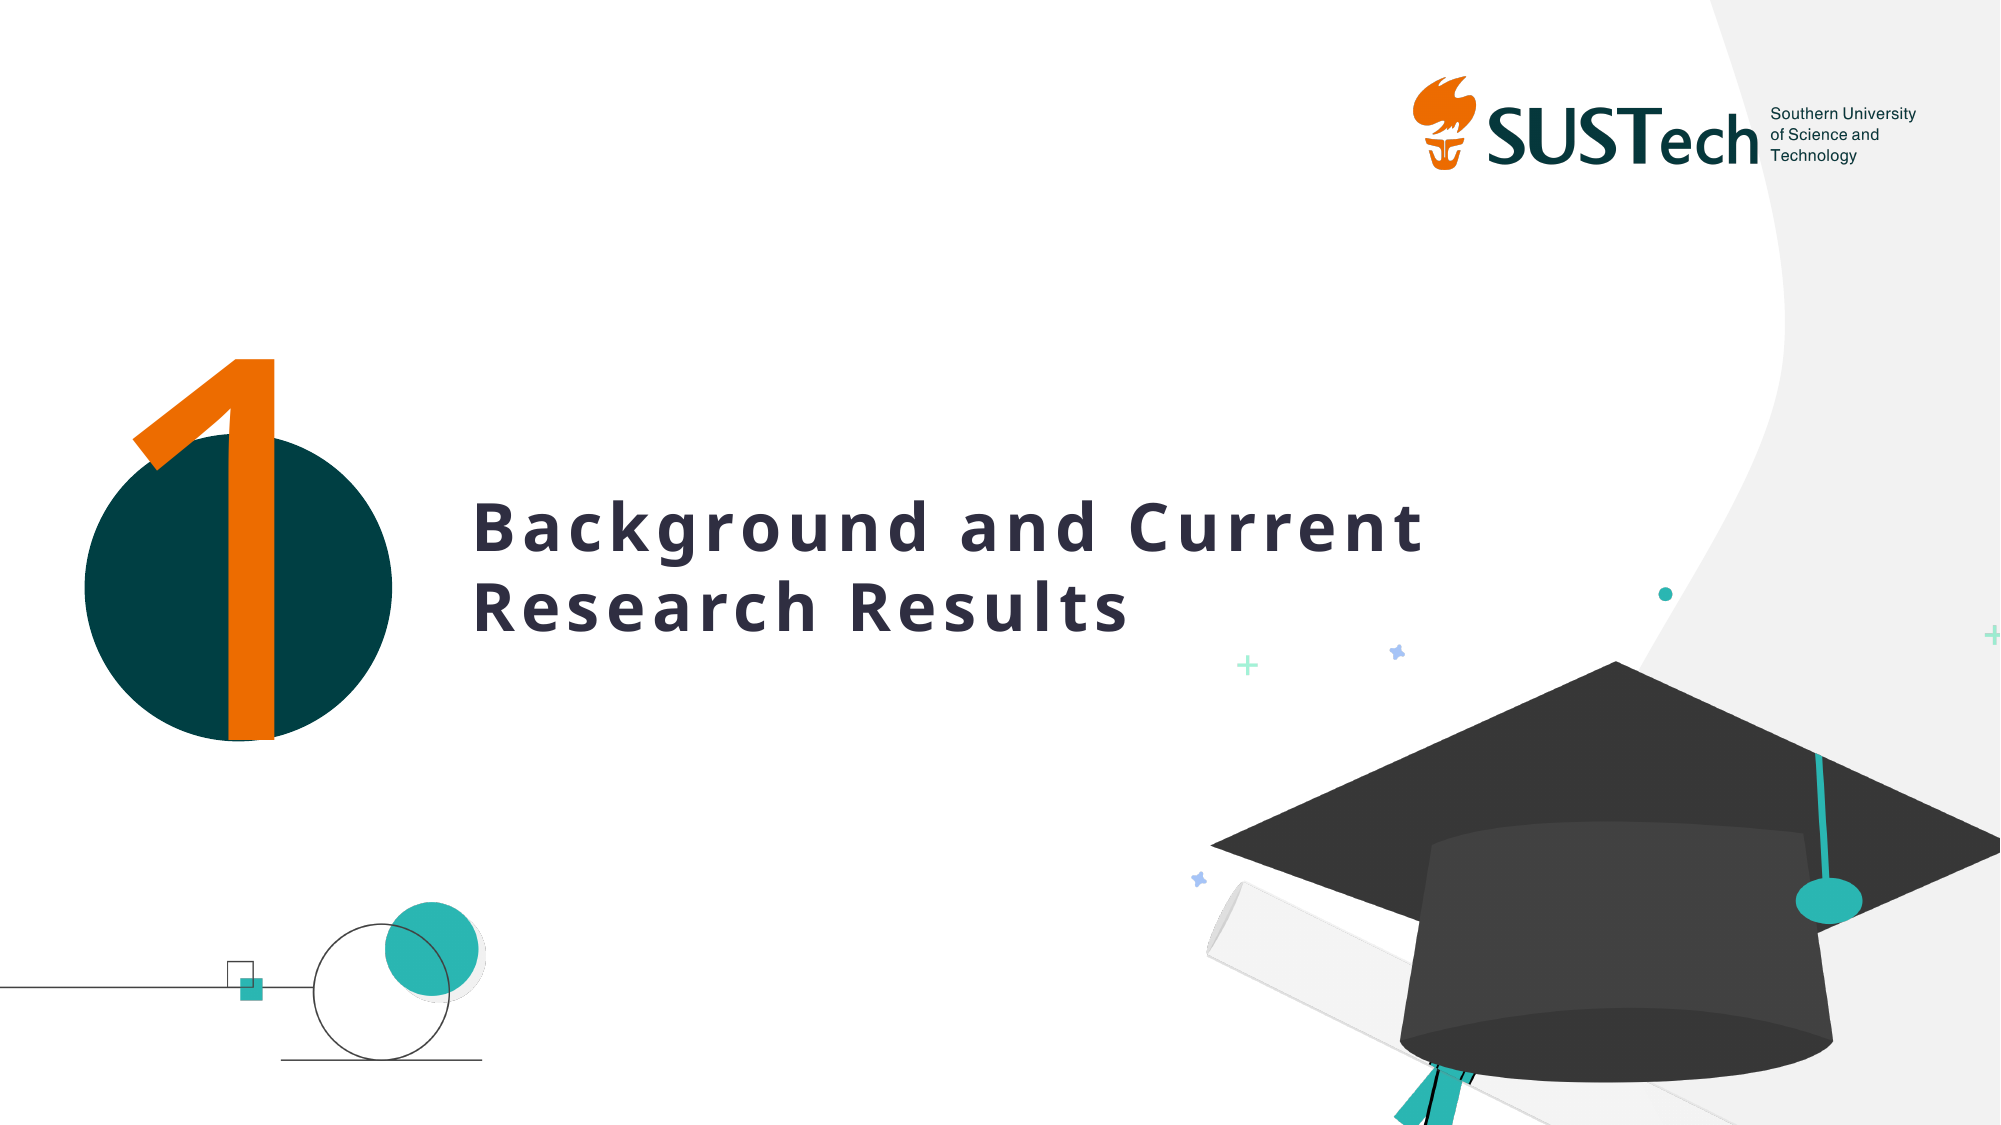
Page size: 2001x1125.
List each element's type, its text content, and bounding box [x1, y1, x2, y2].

text_box Background and Current Research Results [456, 477, 1463, 652]
picture [0, 902, 486, 1061]
picture [1413, 76, 1916, 170]
text_box [1685, 0, 2000, 587]
picture [1191, 587, 2000, 1125]
text_box 1 [71, 199, 406, 855]
